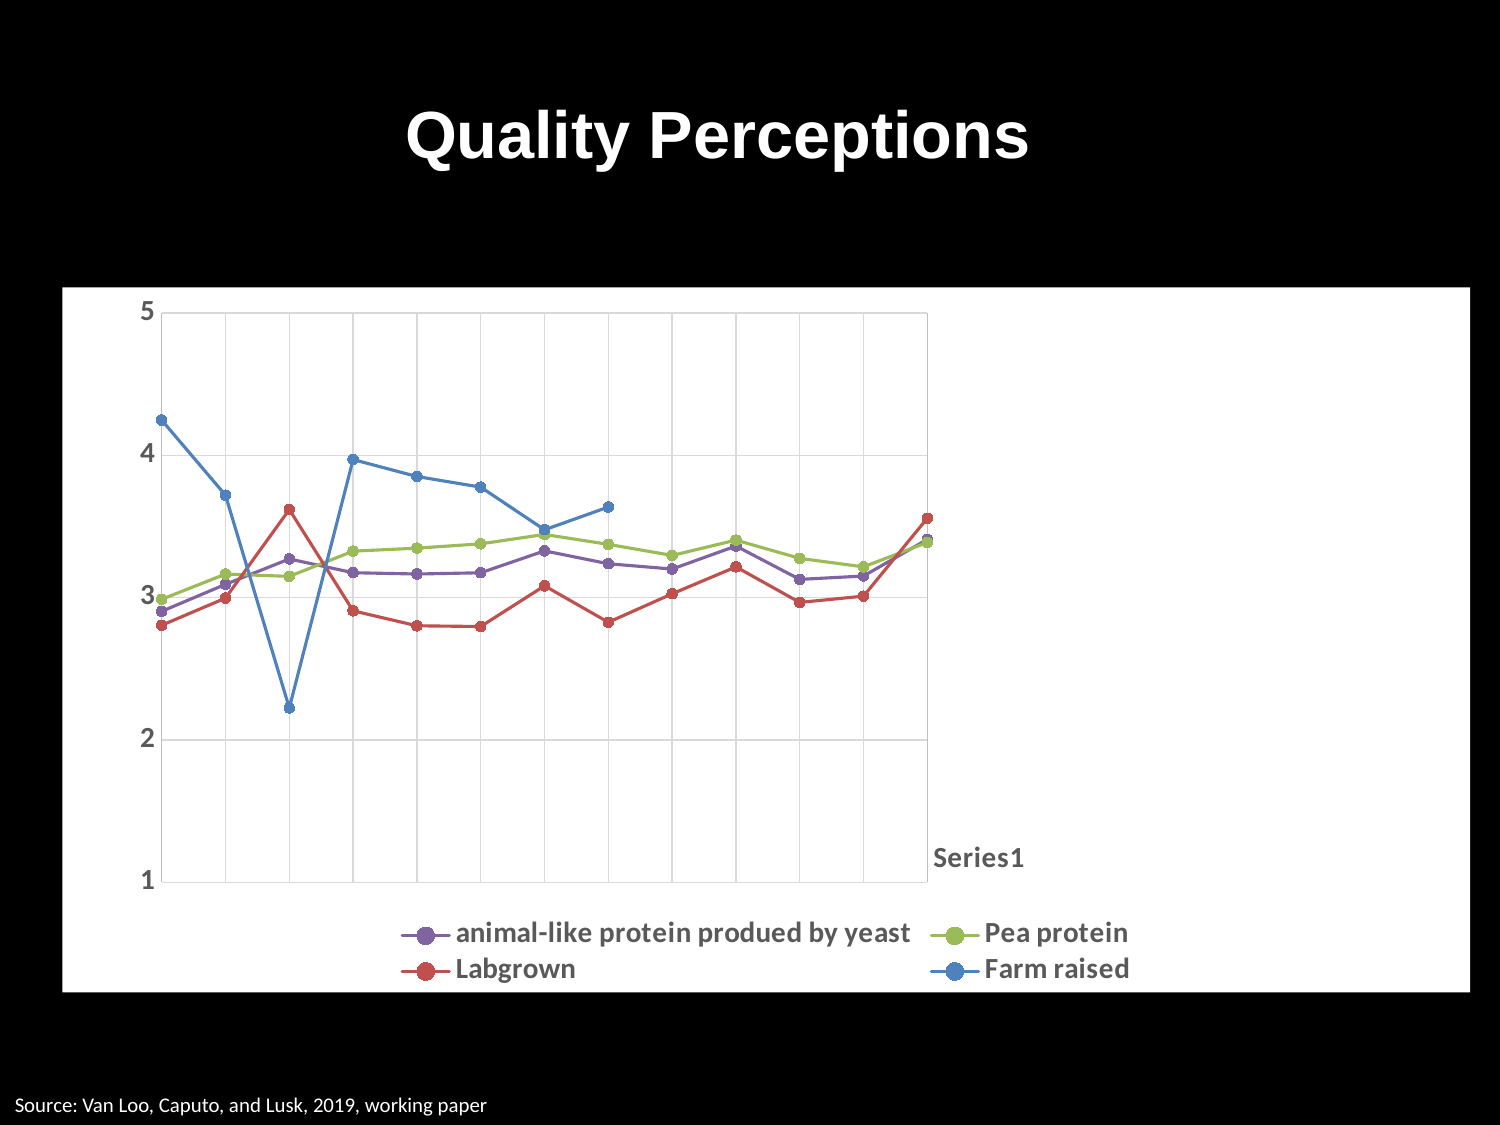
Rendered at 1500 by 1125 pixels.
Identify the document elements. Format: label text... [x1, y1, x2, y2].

text_box Quality Perceptions [390, 84, 1046, 180]
chart [62, 287, 1471, 993]
text_box Source: Van Loo, Caputo, and Lusk, 2019, working paper [0, 1084, 1500, 1125]
